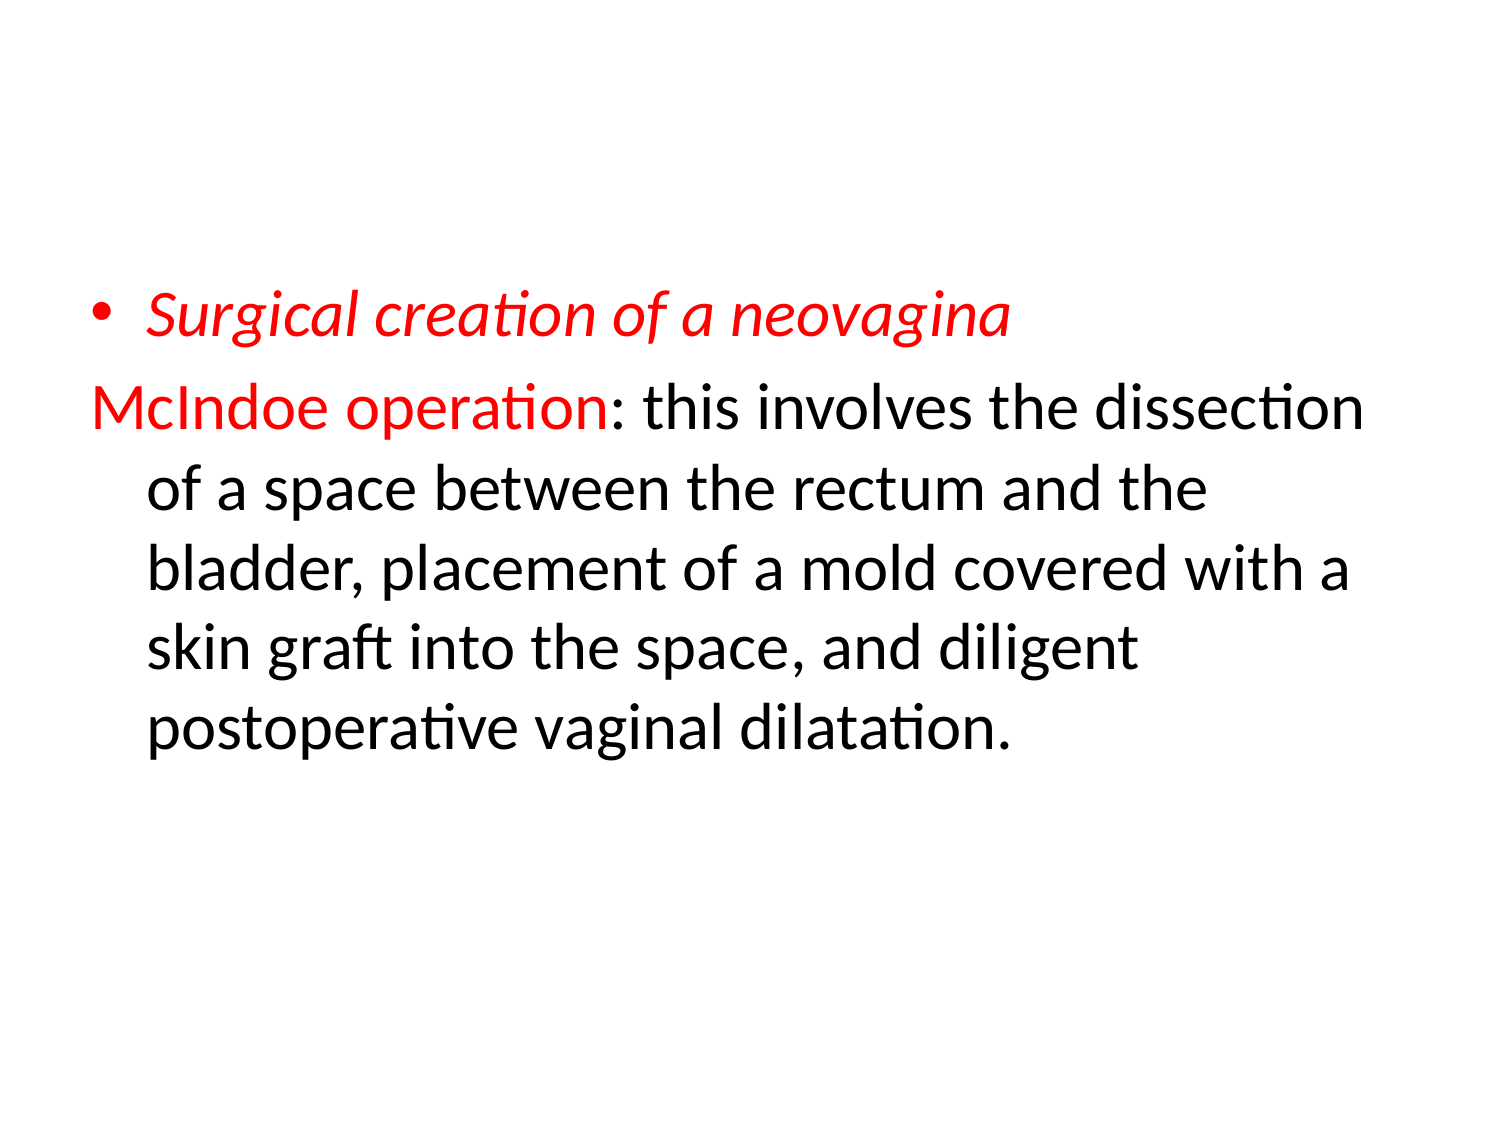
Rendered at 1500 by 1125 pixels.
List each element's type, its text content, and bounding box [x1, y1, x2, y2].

list Surgical creation of a neovagina McIndoe operation: this involves the dissection of a space between the rectum and the bladder, placement of a mold covered with a skin graft into the space, and diligent postoperative vaginal dilatation. [75, 262, 1425, 1005]
